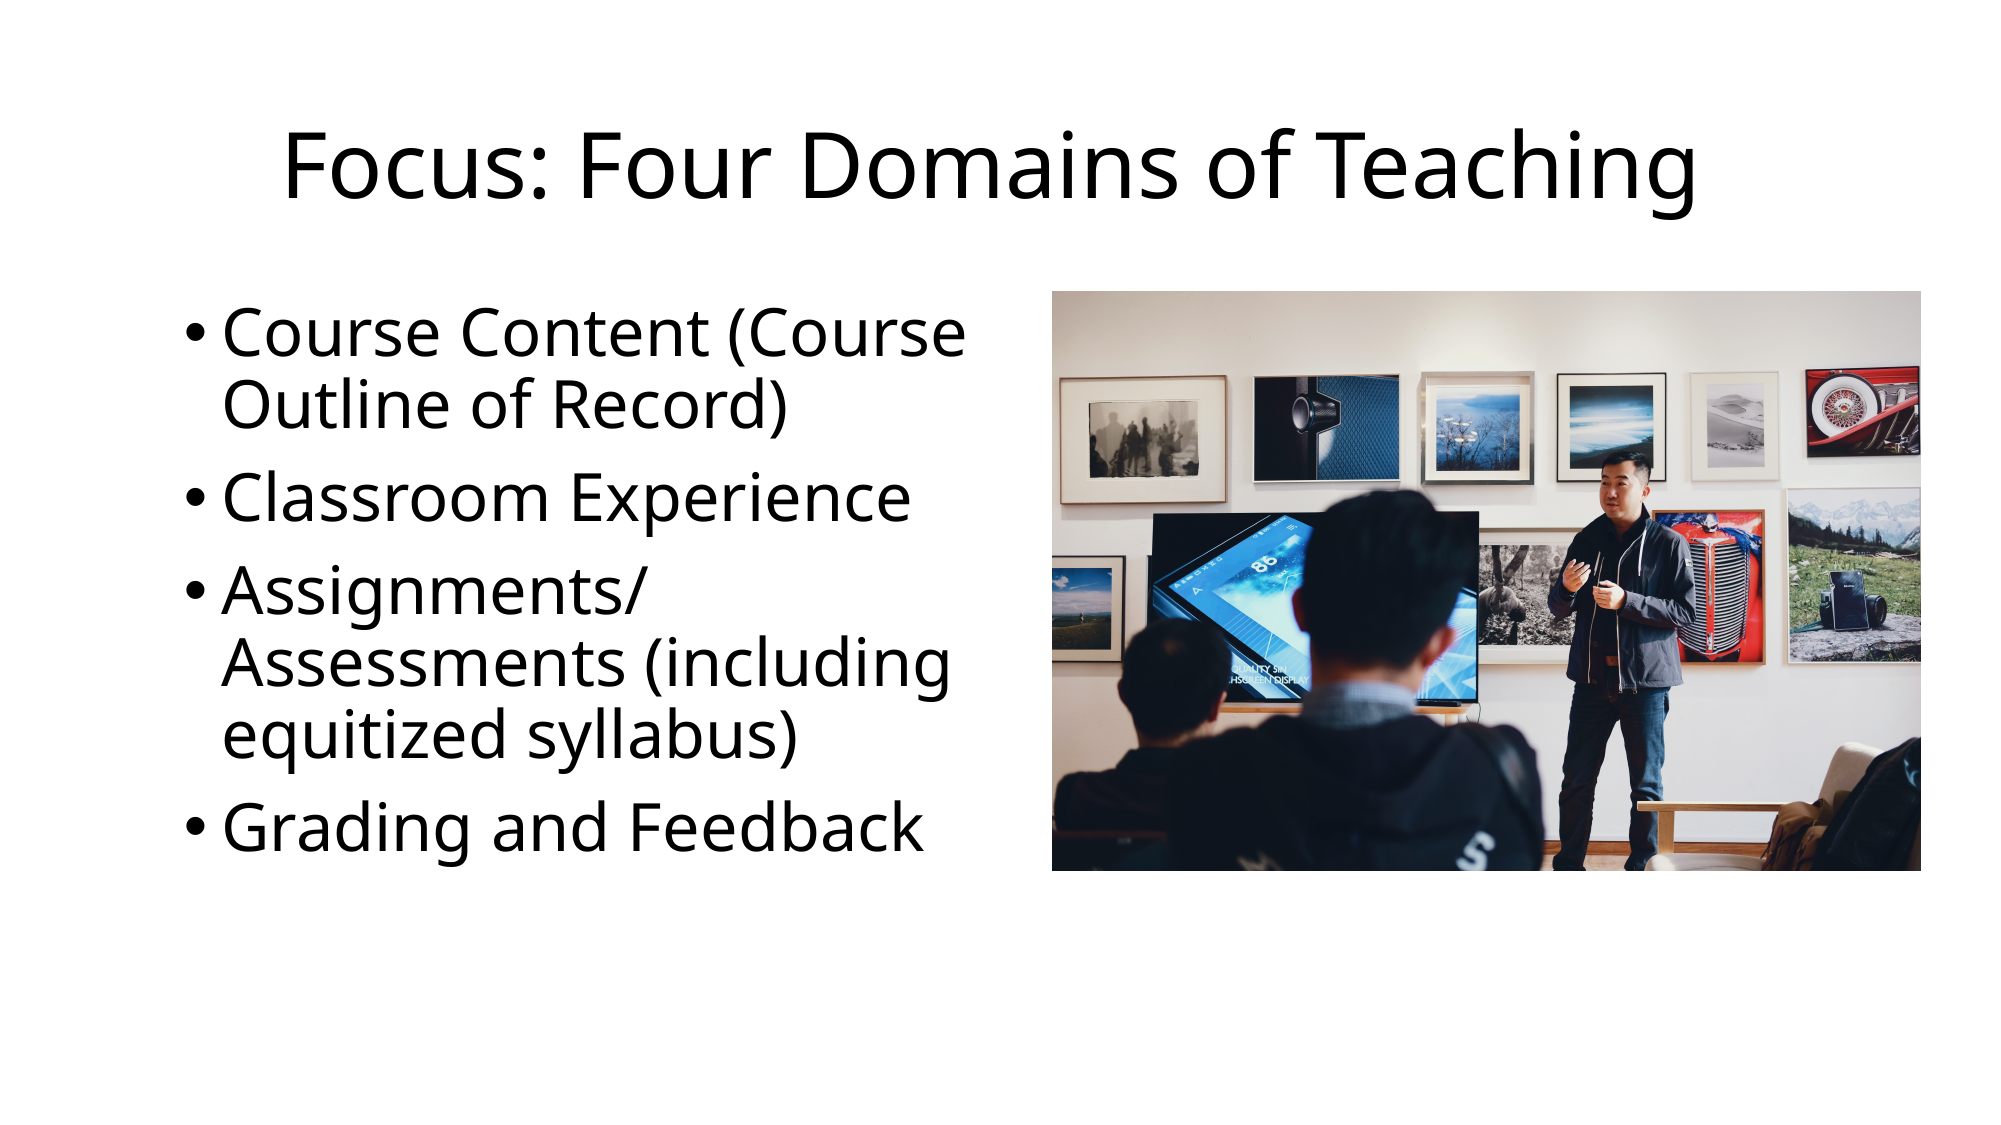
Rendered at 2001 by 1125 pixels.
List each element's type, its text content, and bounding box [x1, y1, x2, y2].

list Course Content (Course Outline of Record) Classroom Experience Assignments/Assessments (including equitized syllabus) Grading and Feedback [169, 291, 1025, 1006]
picture [1052, 291, 1921, 871]
title Focus: Four Domains of Teaching [0, 59, 1983, 278]
